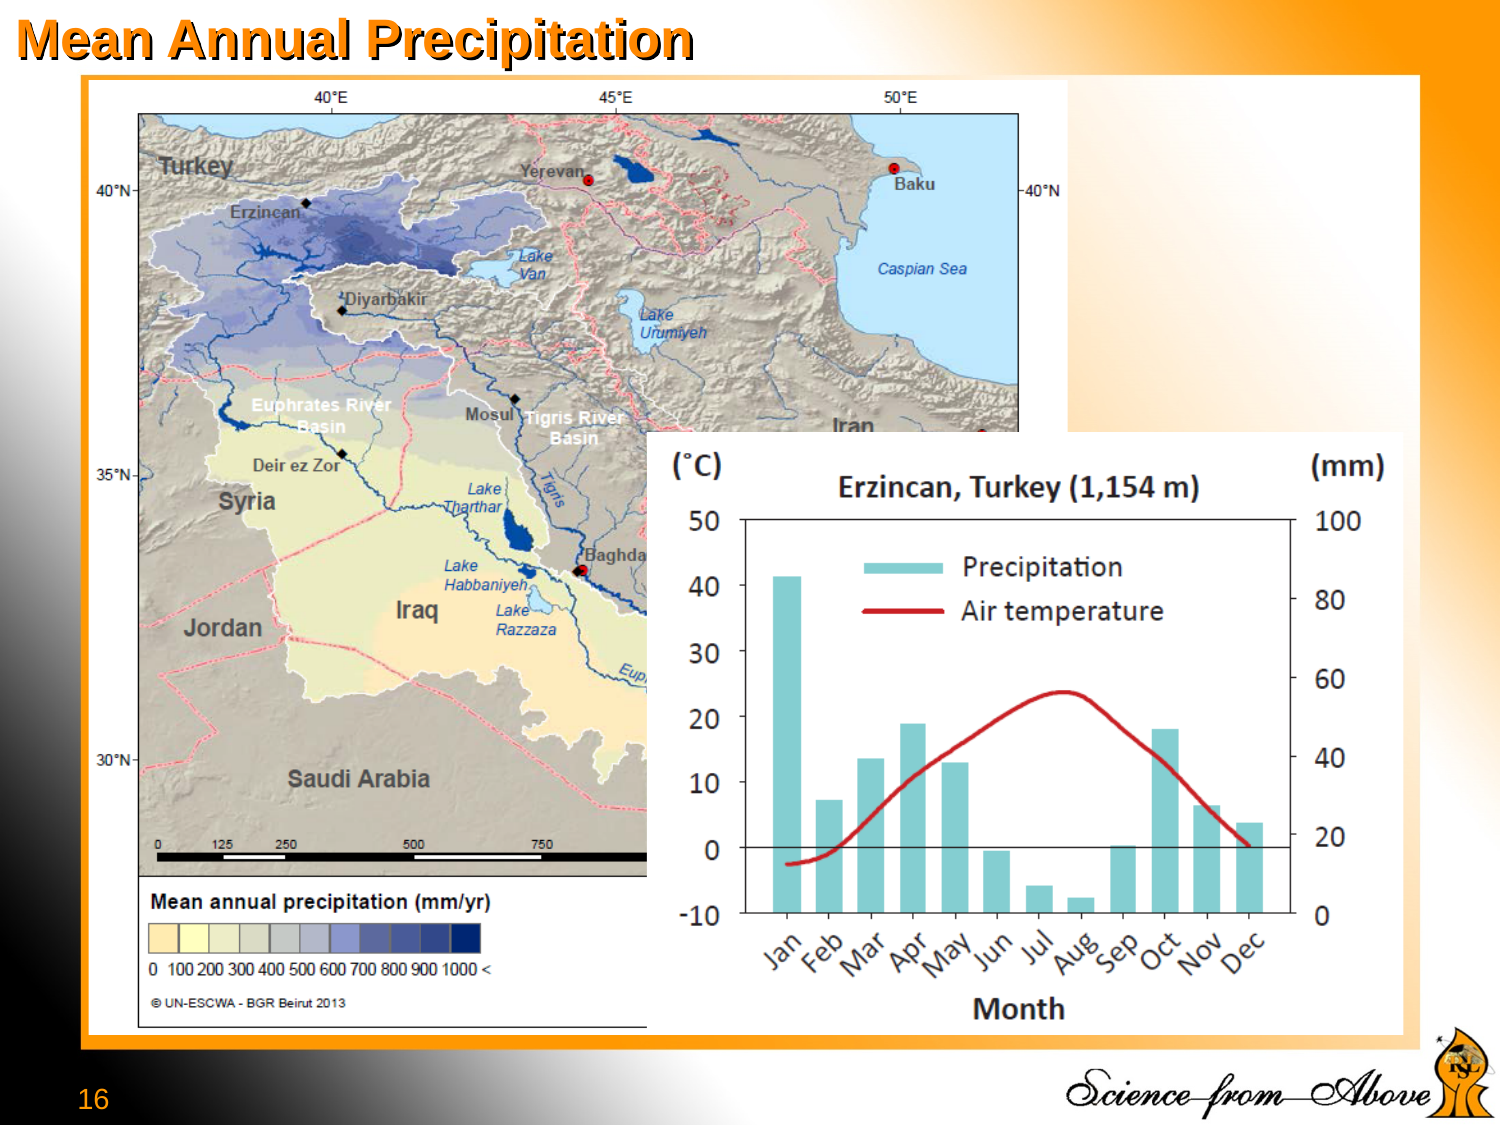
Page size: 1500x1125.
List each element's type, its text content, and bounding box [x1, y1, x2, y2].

picture [0, 0, 1500, 1125]
title Mean Annual Precipitation [0, 0, 1323, 76]
